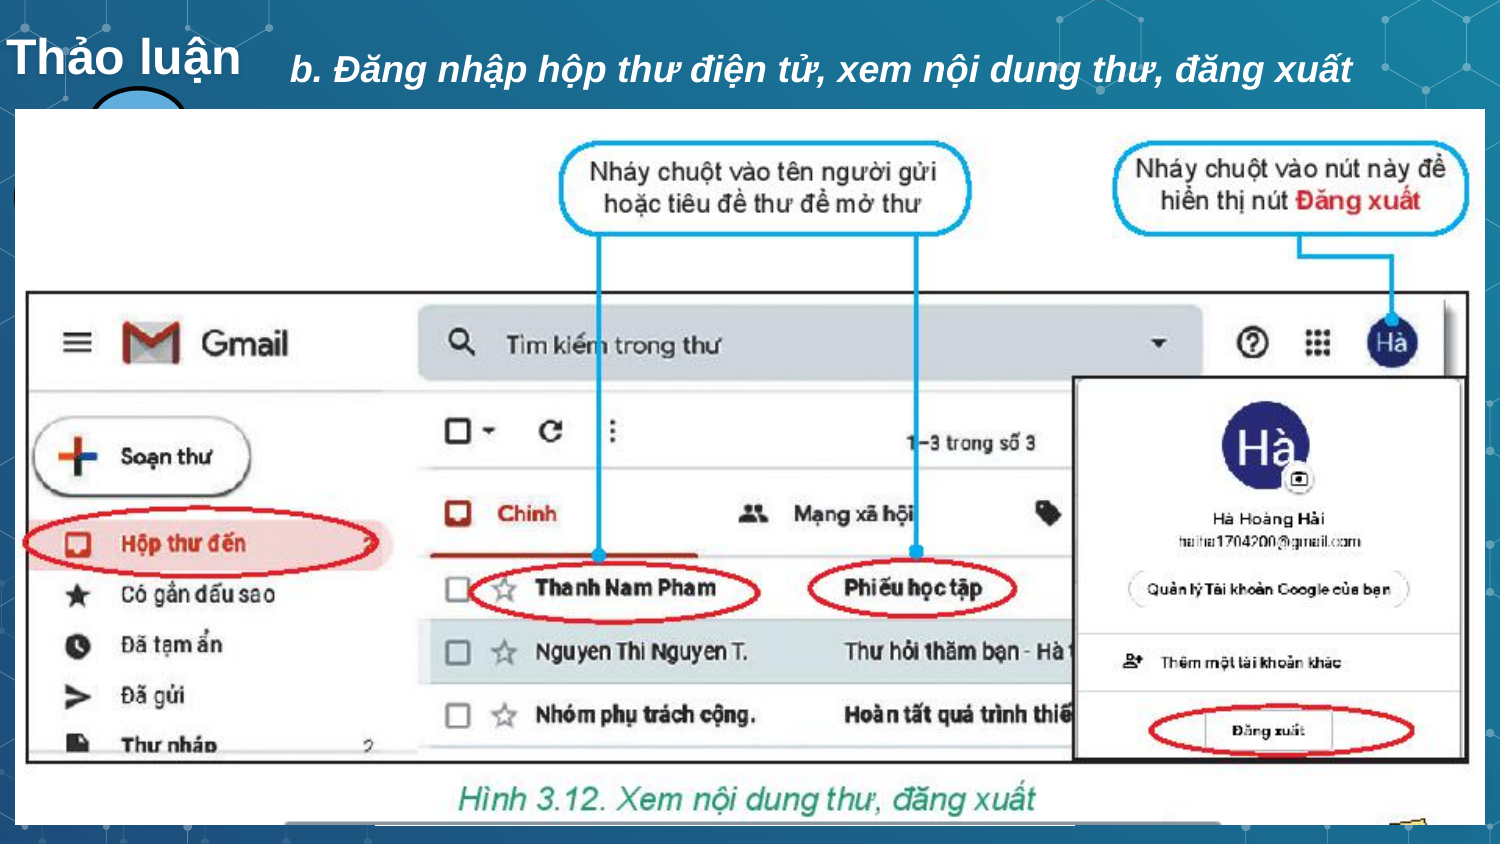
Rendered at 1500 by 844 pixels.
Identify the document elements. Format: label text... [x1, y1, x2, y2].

subtitle Thảo luận [6, 24, 1196, 101]
picture [12, 86, 1485, 826]
text_box b. Đăng nhập hộp thư điện tử, xem nội dung thư, đăng xuất [274, 28, 1388, 98]
